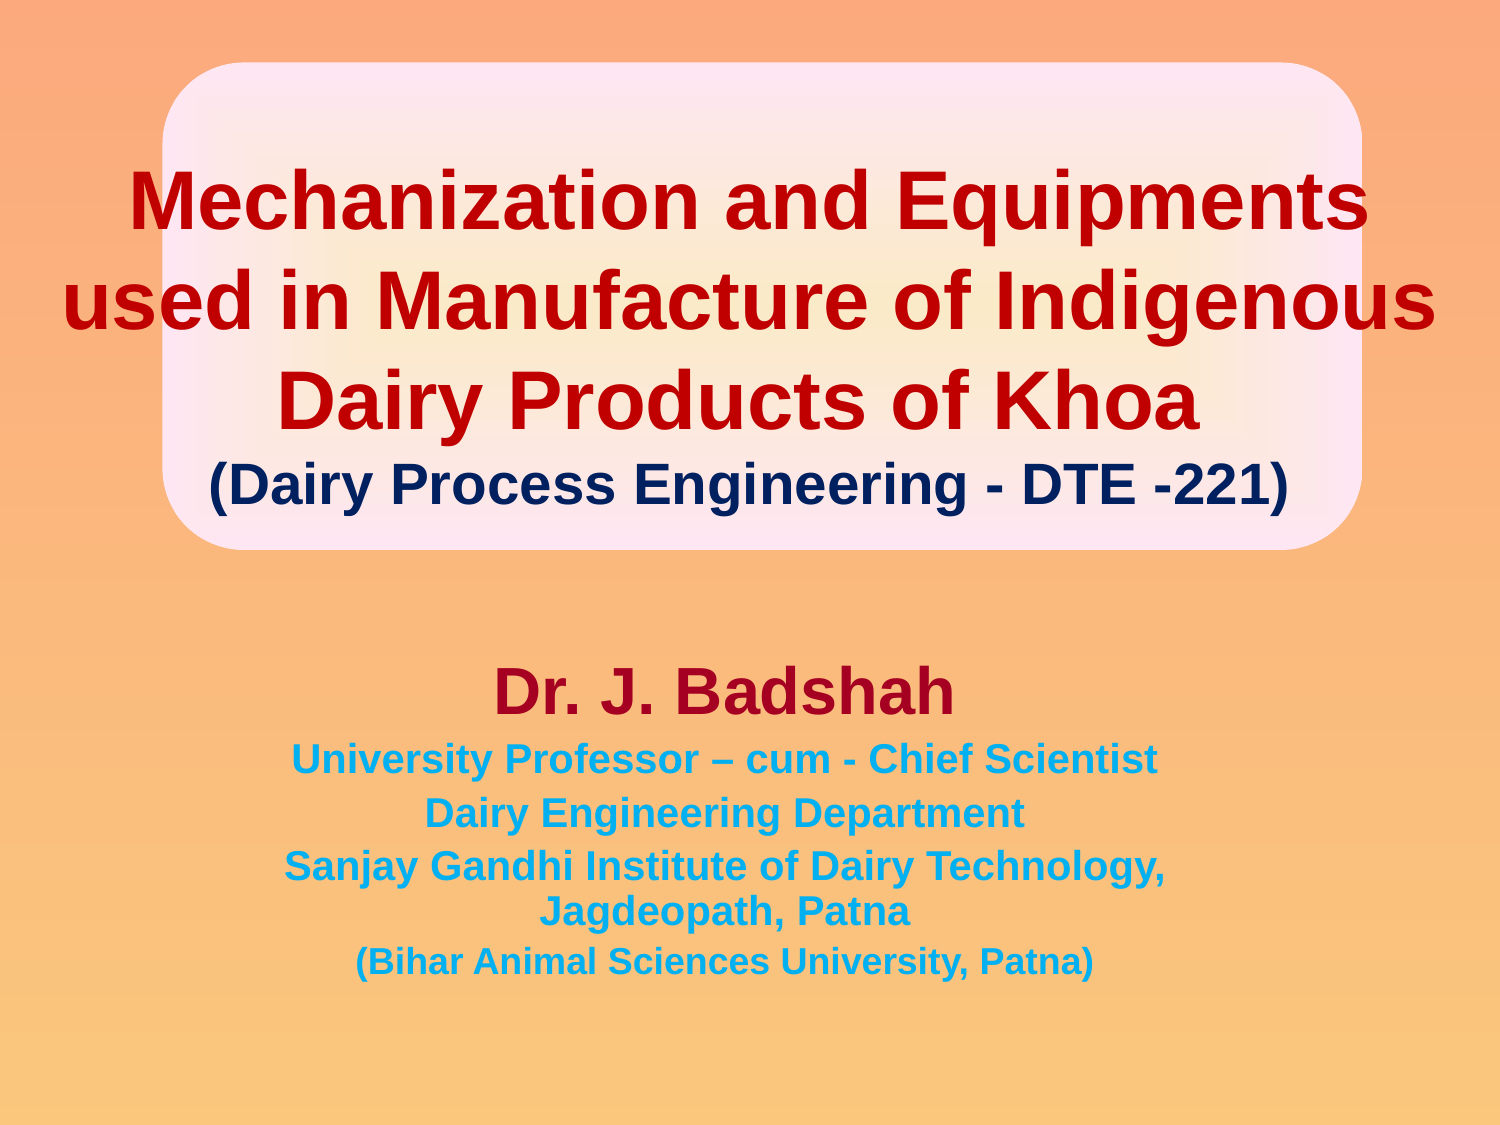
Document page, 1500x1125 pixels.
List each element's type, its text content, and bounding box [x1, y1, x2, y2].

text_box [175, 62, 1350, 99]
title Mechanization and Equipments used in Manufacture of Indigenous Dairy Products of Khoa (Dairy Process Engineering - DTE -221) [37, 99, 1463, 563]
subtitle Dr. J. Badshah University Professor – cum - Chief Scientist Dairy Engineering Department Sanjay Gandhi Institute of Dairy Technology, Jagdeopath, Patna (Bihar Animal Sciences University, Patna) [174, 649, 1276, 1038]
